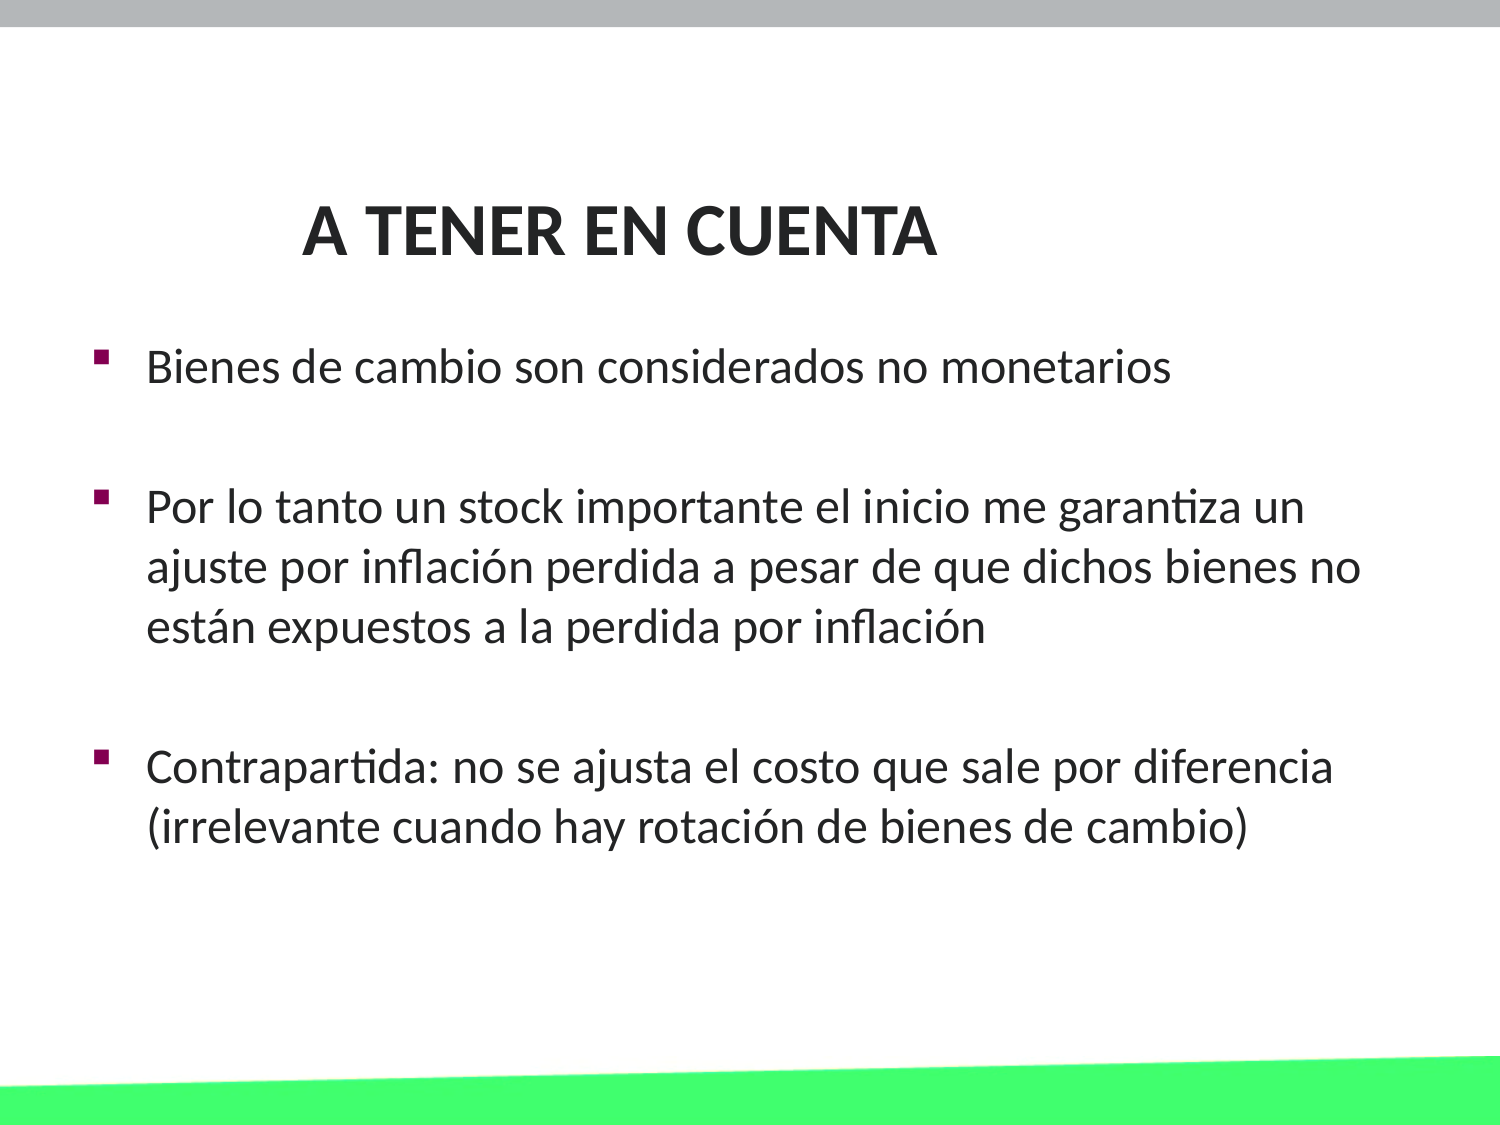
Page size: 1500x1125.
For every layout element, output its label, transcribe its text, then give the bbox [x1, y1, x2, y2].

text_box [0, 0, 1500, 29]
picture [0, 1056, 1500, 1125]
list Bienes de cambio son considerados no monetarios Por lo tanto un stock importante el inicio me garantiza un ajuste por inflación perdida a pesar de que dichos bienes no están expuestos a la perdida por inflación Contrapartida: no se ajusta el costo que sale por diferencia (irrelevante cuando hay rotación de bienes de cambio) [75, 326, 1403, 1005]
title A TENER EN CUENTA [76, 132, 1166, 320]
